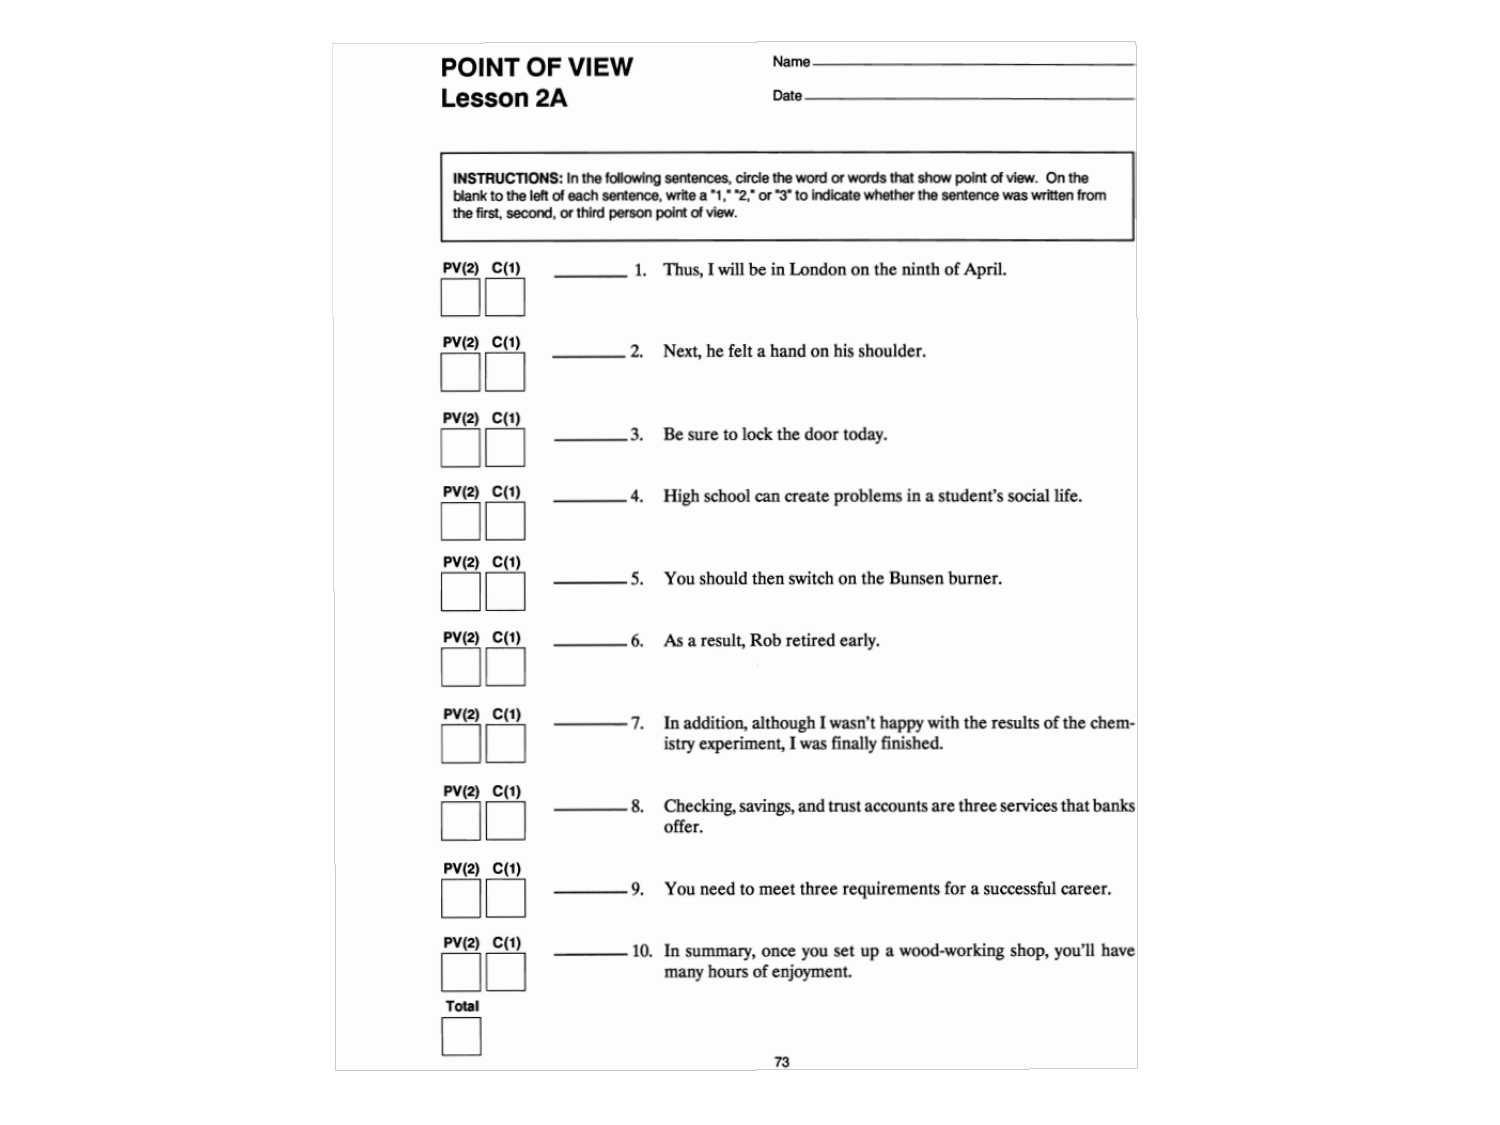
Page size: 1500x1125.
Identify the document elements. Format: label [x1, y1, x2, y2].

picture [315, 0, 1185, 1125]
